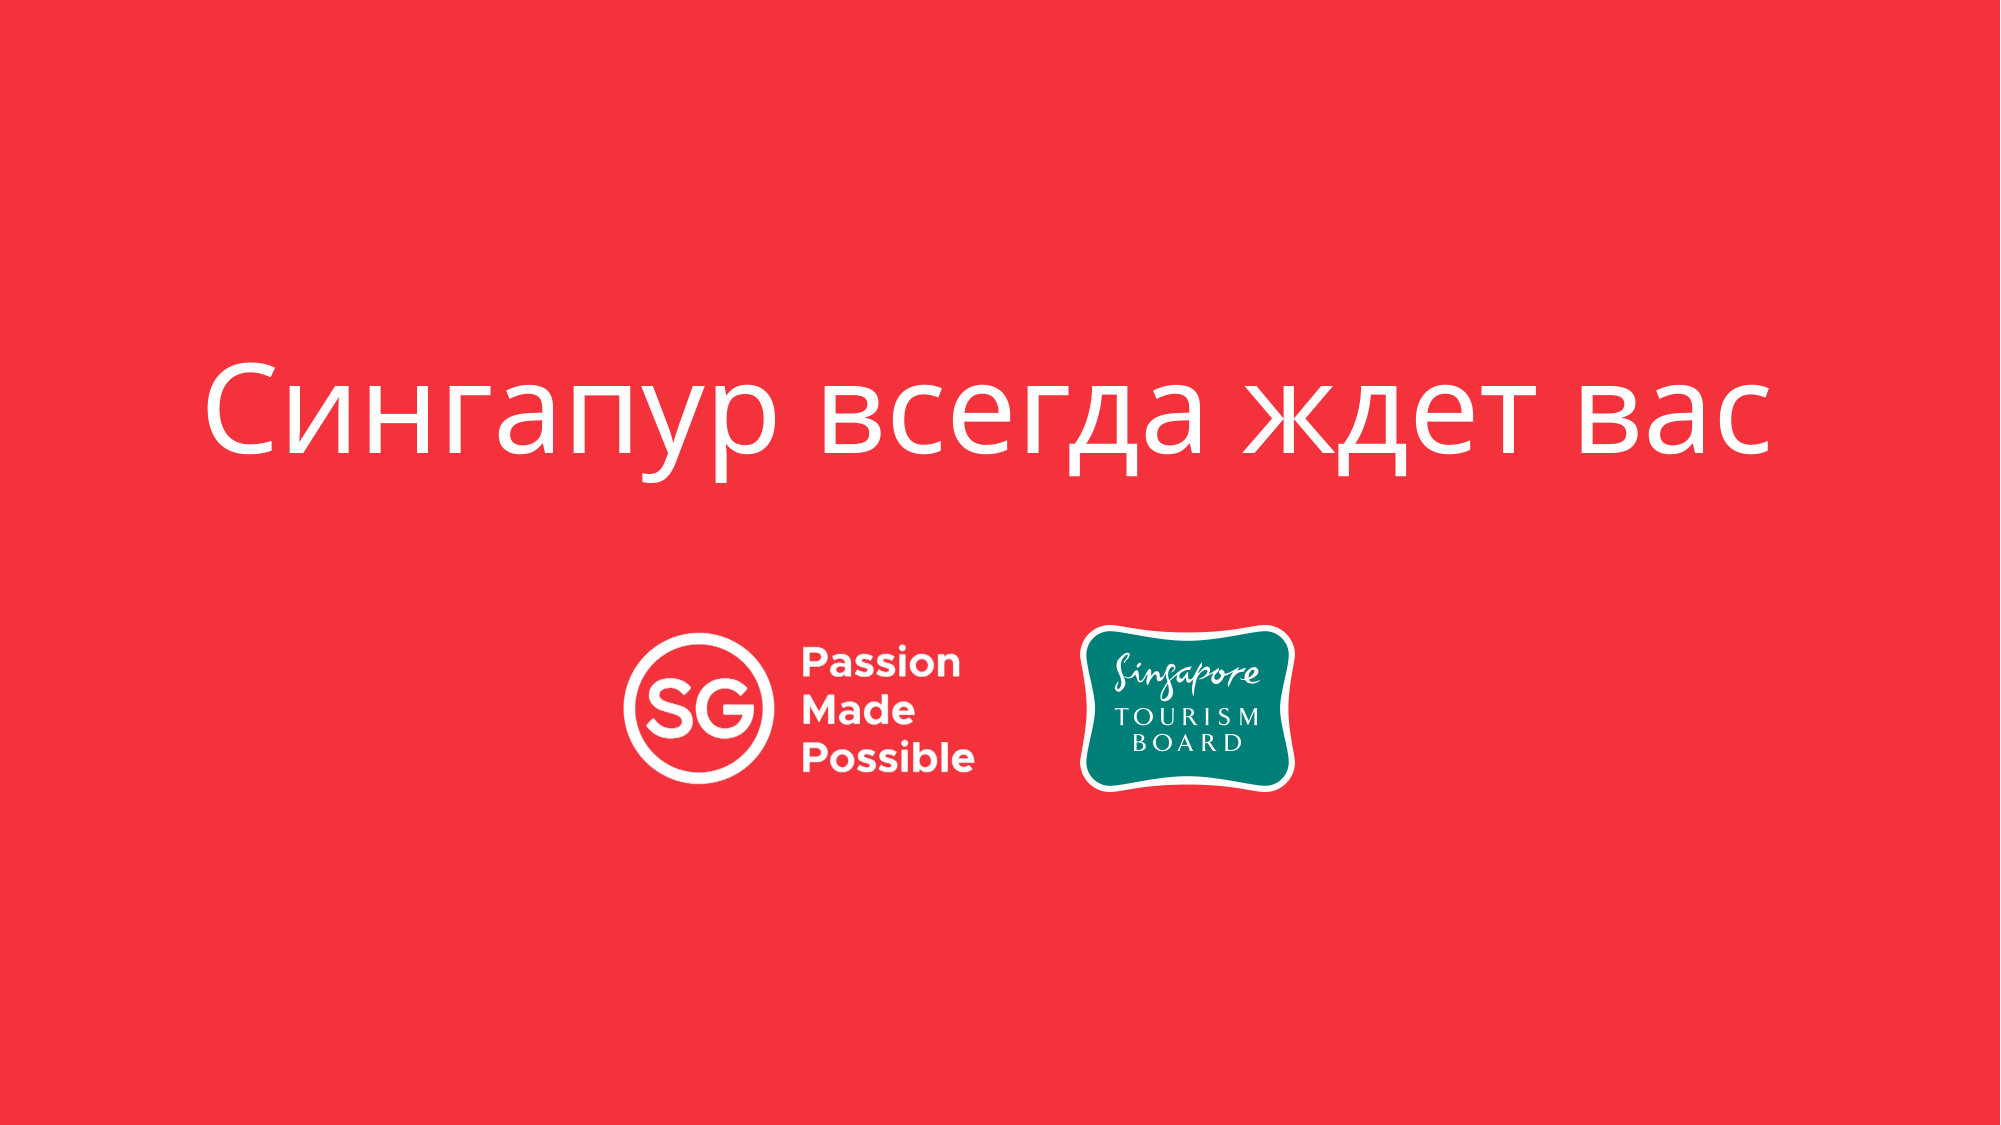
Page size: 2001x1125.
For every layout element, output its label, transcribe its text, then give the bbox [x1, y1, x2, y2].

title Сингапур всегда ждет вас [124, 337, 1850, 489]
picture [563, 572, 1035, 845]
picture [1080, 625, 1295, 792]
